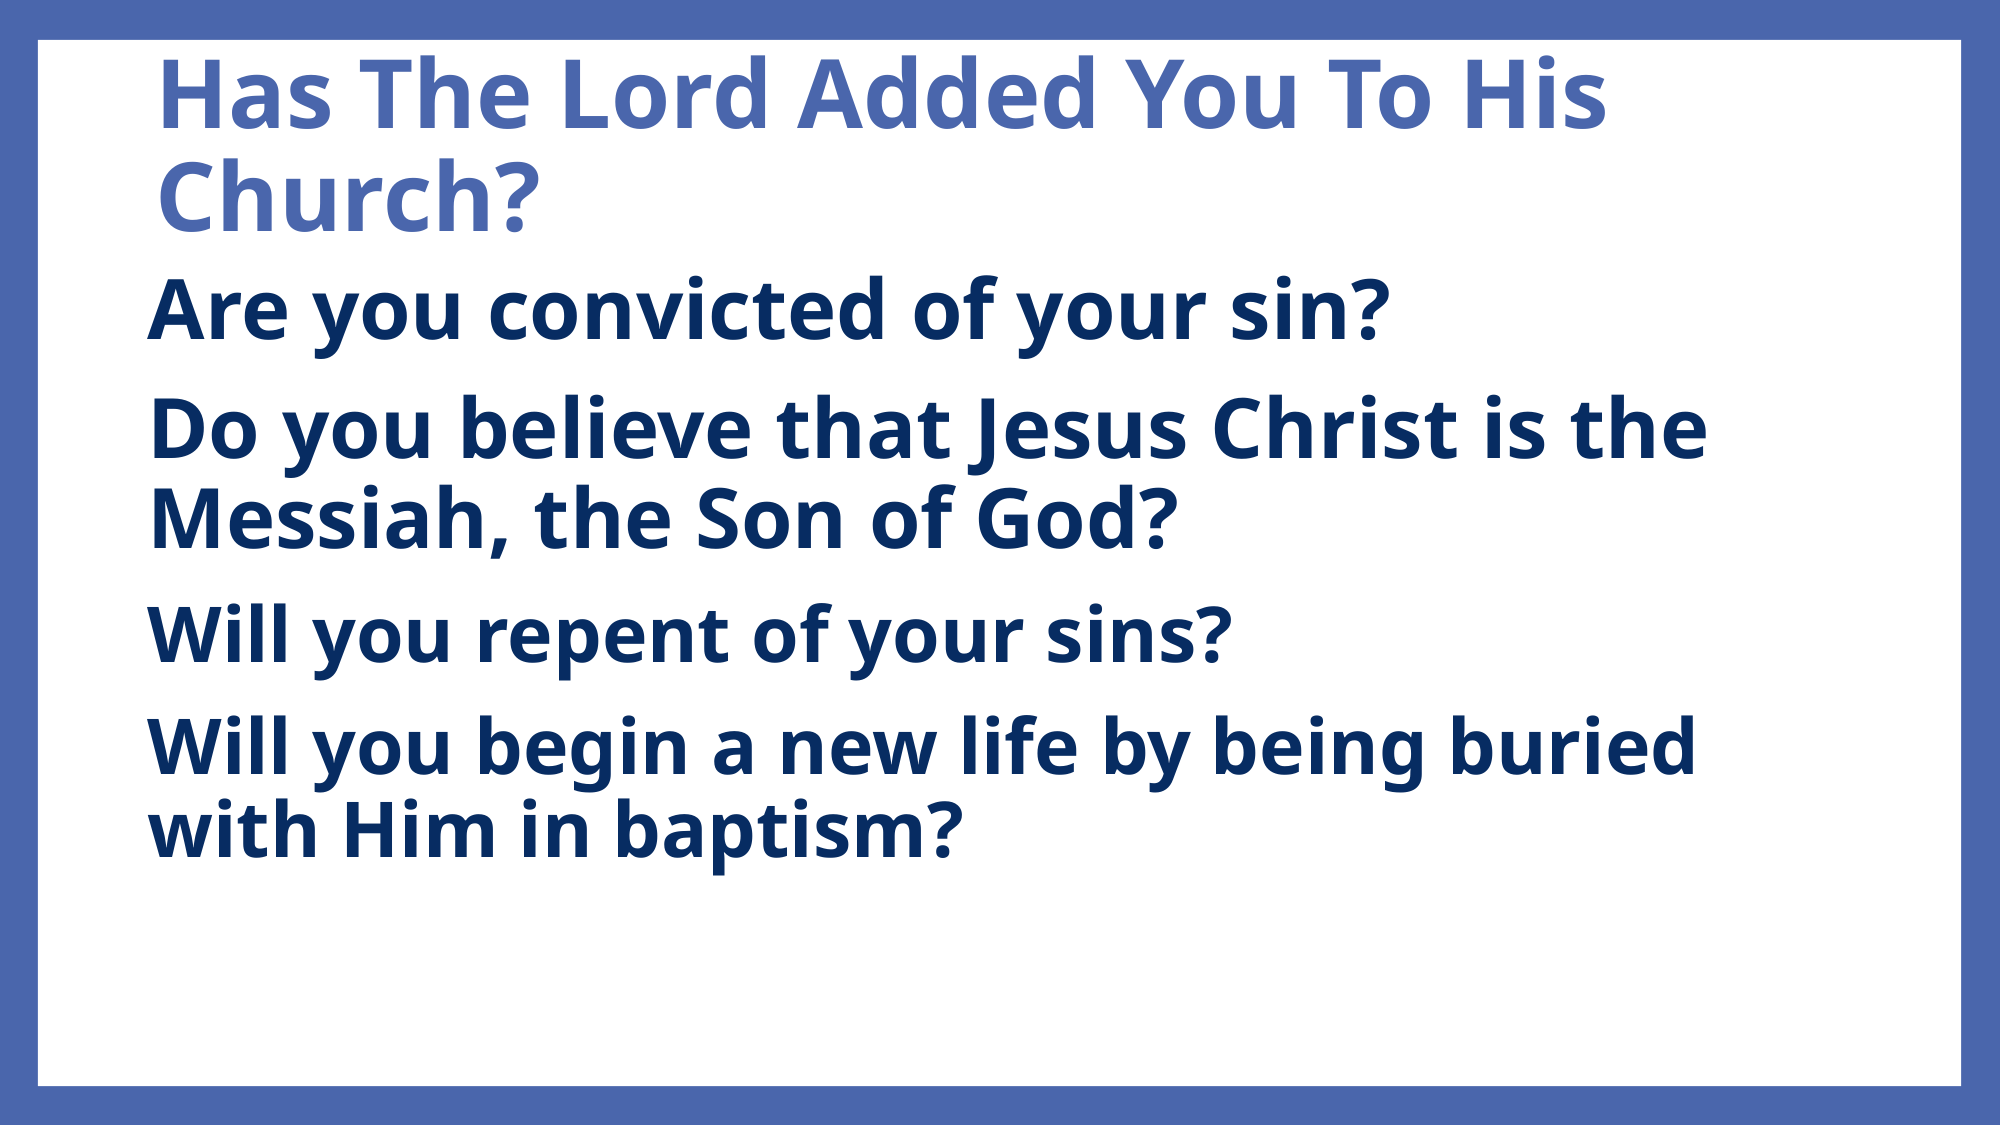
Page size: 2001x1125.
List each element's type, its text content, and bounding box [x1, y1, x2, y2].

title Has The Lord Added You To His Church? [140, 37, 1807, 260]
list Are you convicted of your sin? Do you believe that Jesus Christ is the Messiah, the Son of God? Will you repent of your sins? Will you begin a new life by being buried with Him in baptism? [125, 260, 1898, 1064]
